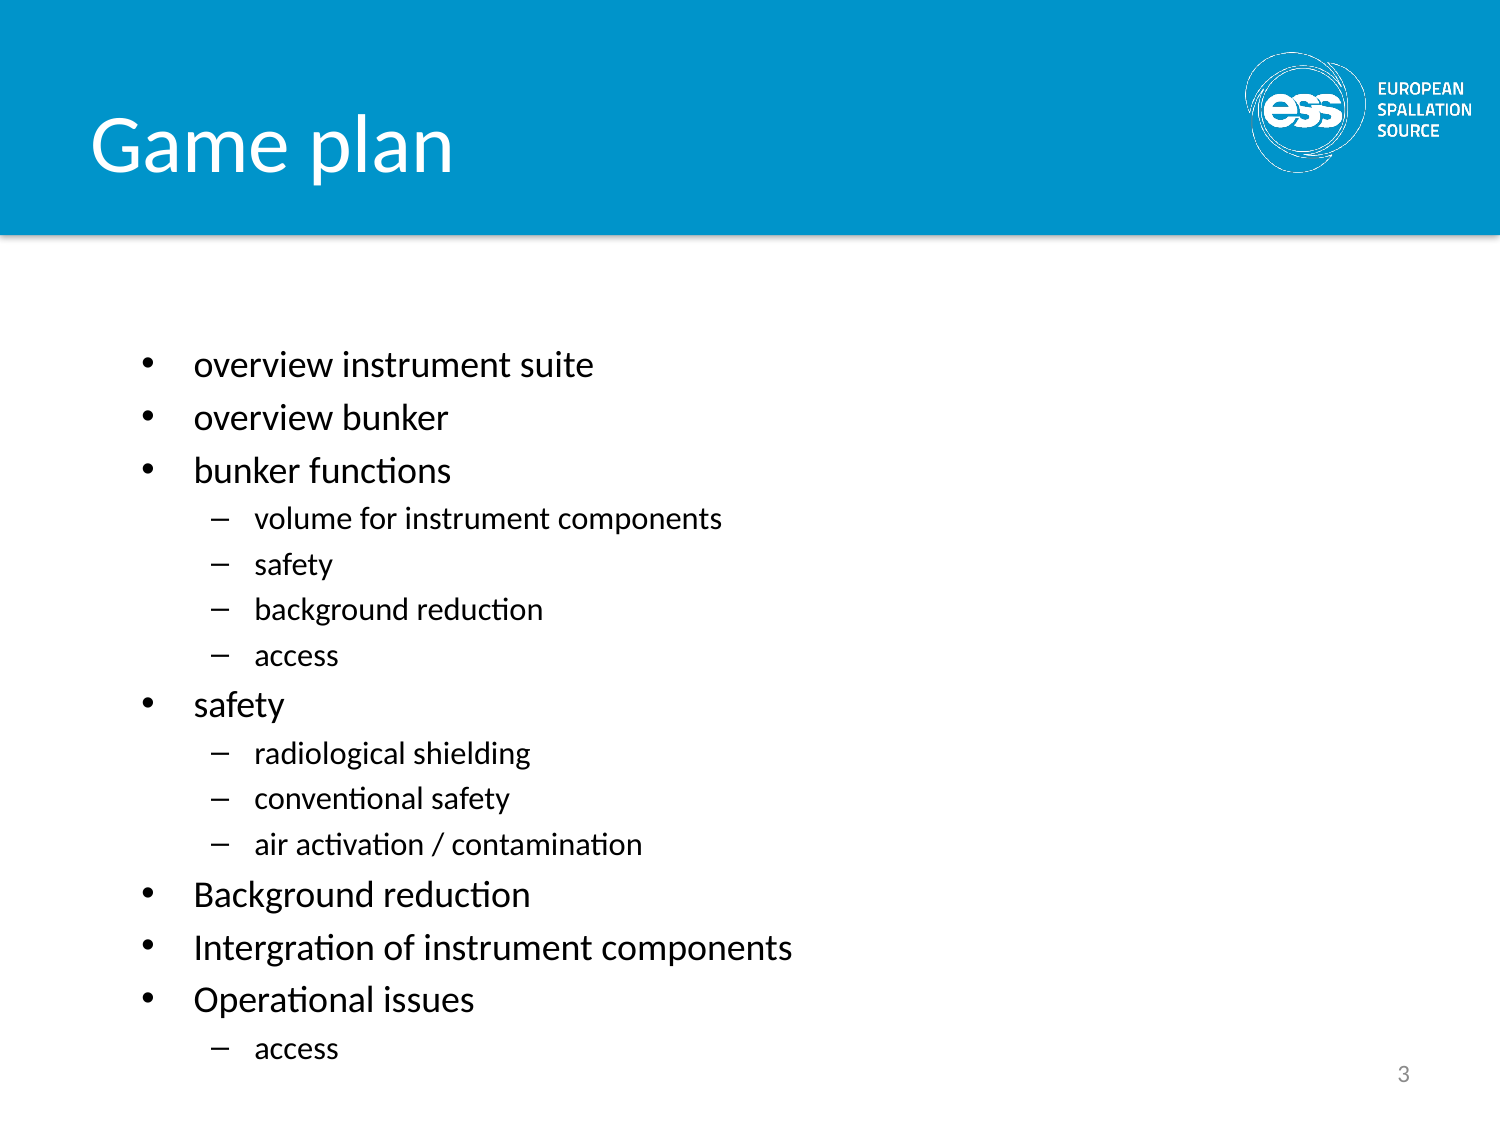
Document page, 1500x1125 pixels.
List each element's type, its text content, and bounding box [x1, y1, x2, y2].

picture [1398, 109, 1406, 115]
picture [1436, 104, 1444, 115]
picture [1454, 83, 1458, 94]
picture [1418, 104, 1423, 115]
picture [1422, 125, 1428, 134]
list overview instrument suite overview bunker bunker functions volume for instrument components safety background reduction access safety radiological shielding conventional safety air activation / contamination Background reduction Intergration of instrument components Operational issues access [126, 332, 1425, 1075]
picture [1379, 83, 1385, 94]
picture [1432, 125, 1438, 136]
picture [1389, 104, 1393, 115]
slide_number 3 [1074, 1042, 1425, 1103]
picture [1423, 83, 1430, 94]
title Game plan [75, 45, 1247, 233]
picture [1400, 83, 1407, 94]
picture [1409, 104, 1415, 115]
picture [1443, 86, 1450, 93]
picture [1264, 94, 1342, 127]
